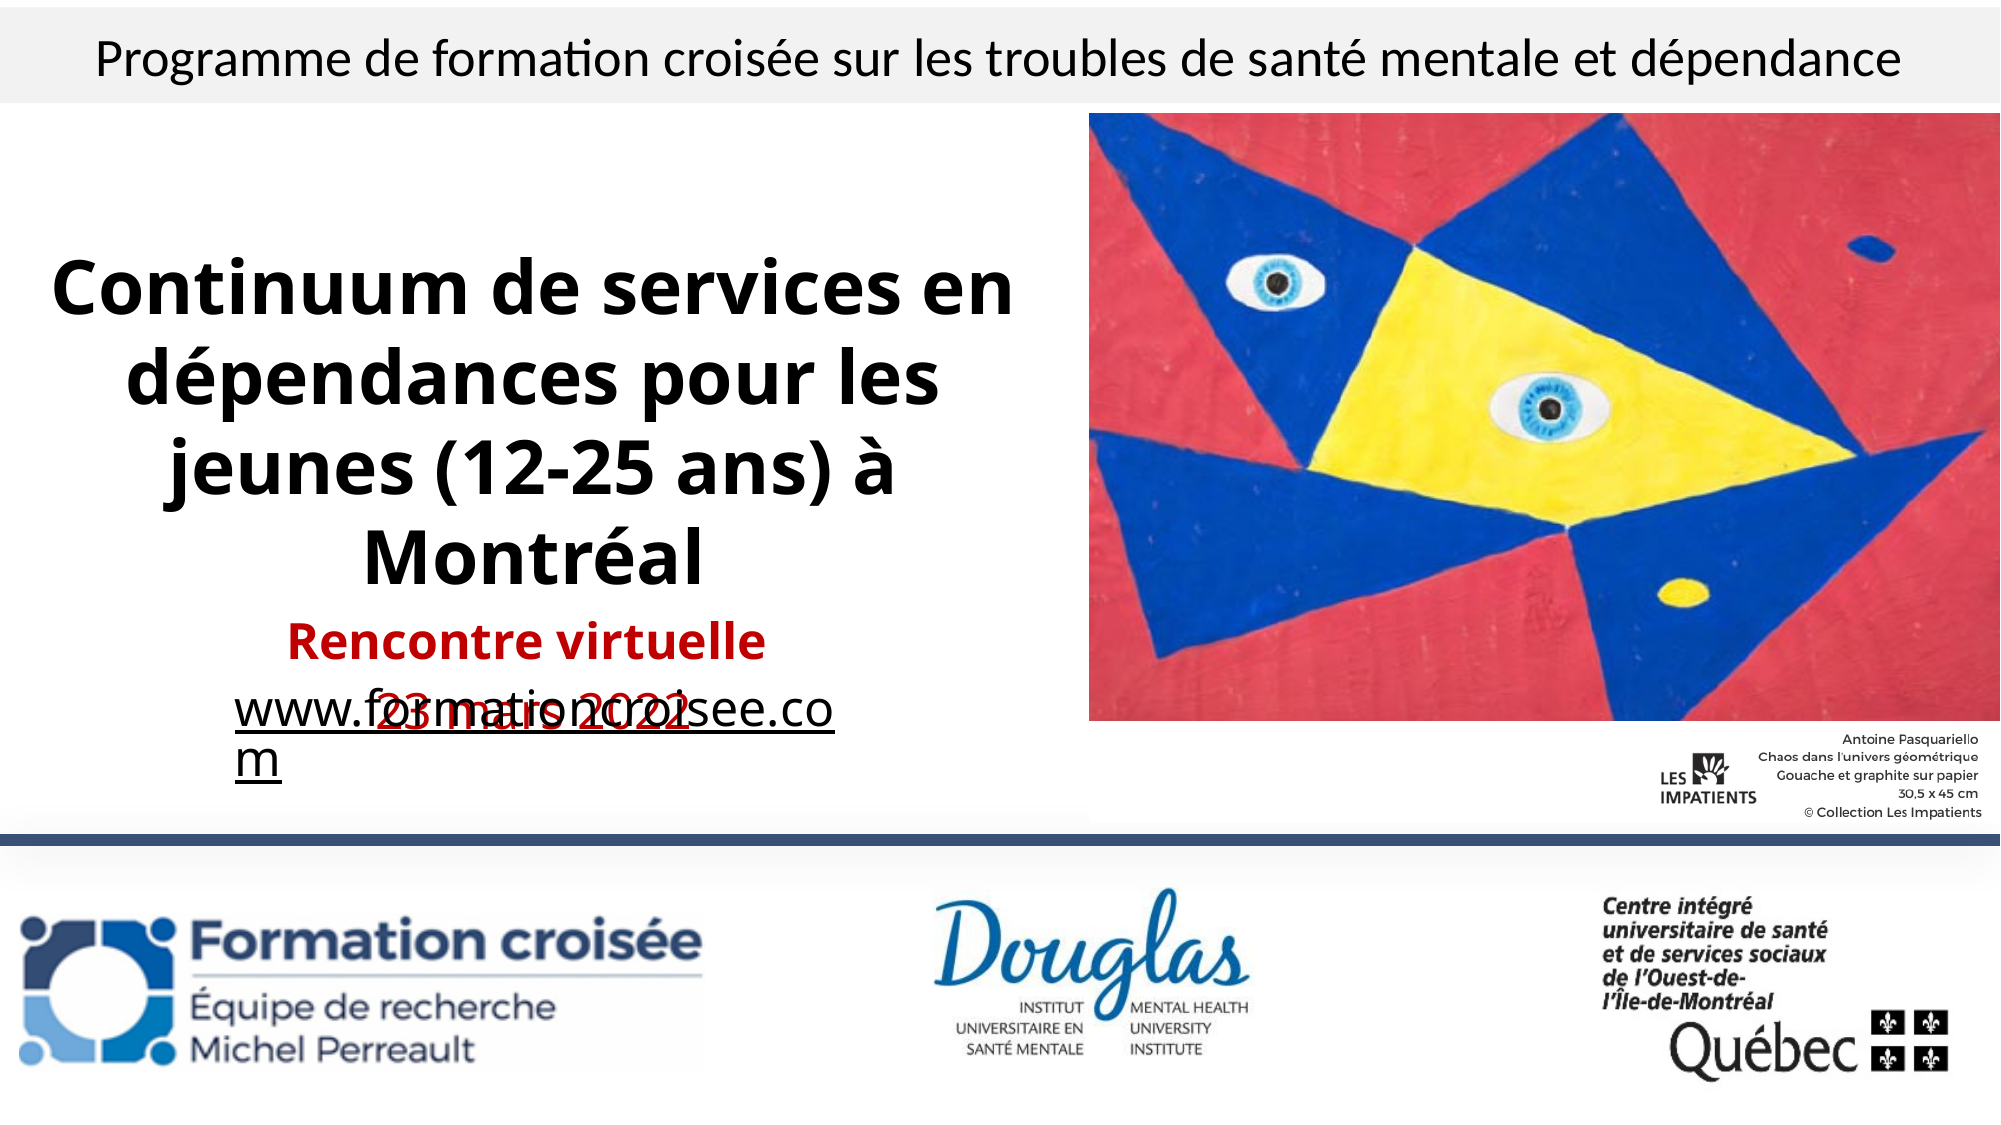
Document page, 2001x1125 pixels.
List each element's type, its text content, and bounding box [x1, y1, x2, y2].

text_box [0, 832, 2000, 848]
text_box Programme de formation croisée sur les troubles de santé mentale et dépendance [0, 7, 2000, 104]
picture [1089, 113, 2000, 823]
text_box www.formationcroisee.com [220, 668, 895, 752]
list Continuum de services en dépendances pour les jeunes (12-25 ans) à Montréal Rencontre virtuelle 23 mars 2022 [0, 231, 1083, 685]
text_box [19, 857, 1981, 1111]
